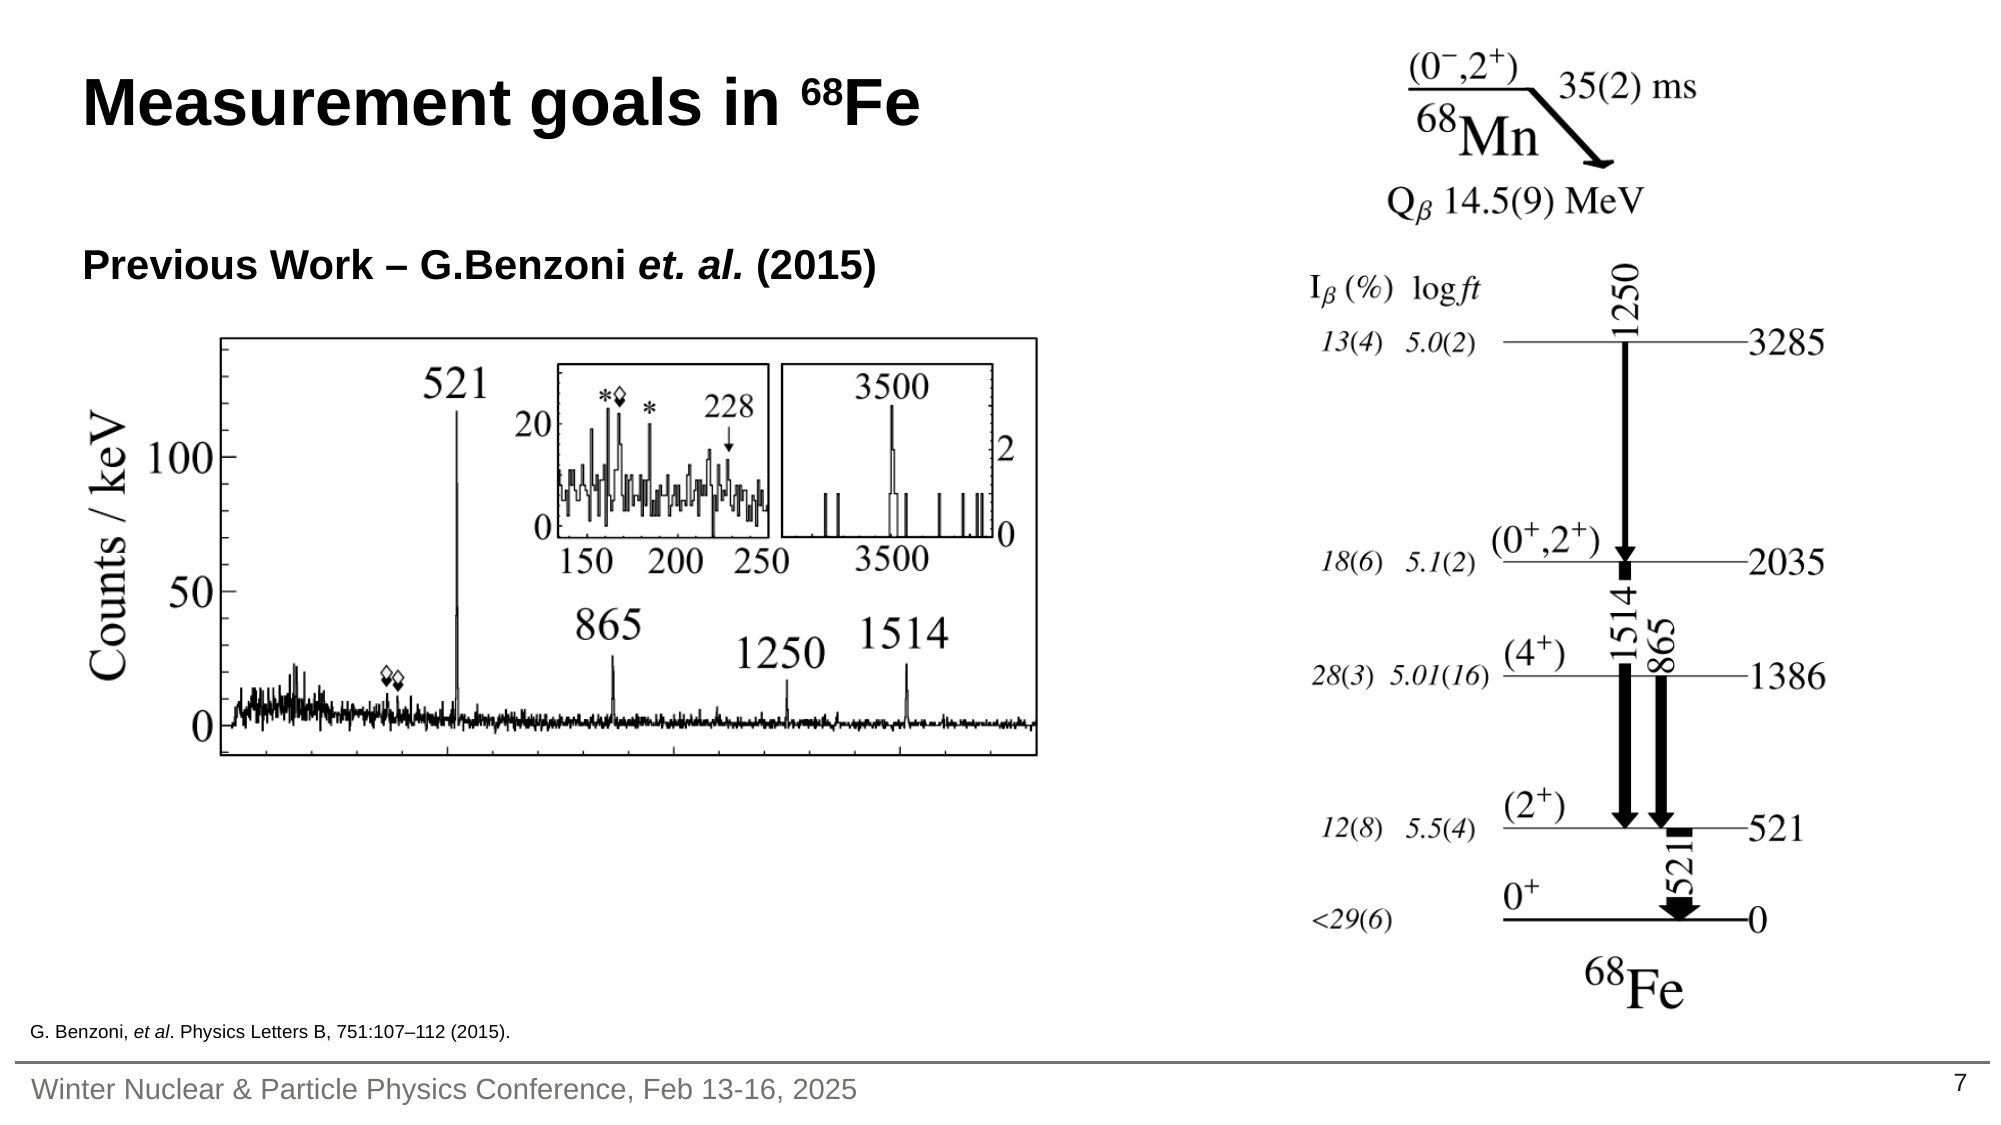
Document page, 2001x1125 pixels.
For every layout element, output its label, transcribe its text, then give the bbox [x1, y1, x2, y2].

text_box Measurement goals in 68Fe [67, 60, 1273, 167]
text_box [42, 35, 1512, 142]
text_box Previous Work – G.Benzoni et. al. (2015) [67, 205, 898, 318]
picture [1273, 38, 1850, 1043]
text_box Winter Nuclear & Particle Physics Conference, Feb 13-16, 2025 [16, 1063, 874, 1113]
picture [67, 318, 1065, 762]
text_box G. Benzoni, et al. Physics Letters B, 751:107–112 (2015). [15, 1012, 533, 1050]
